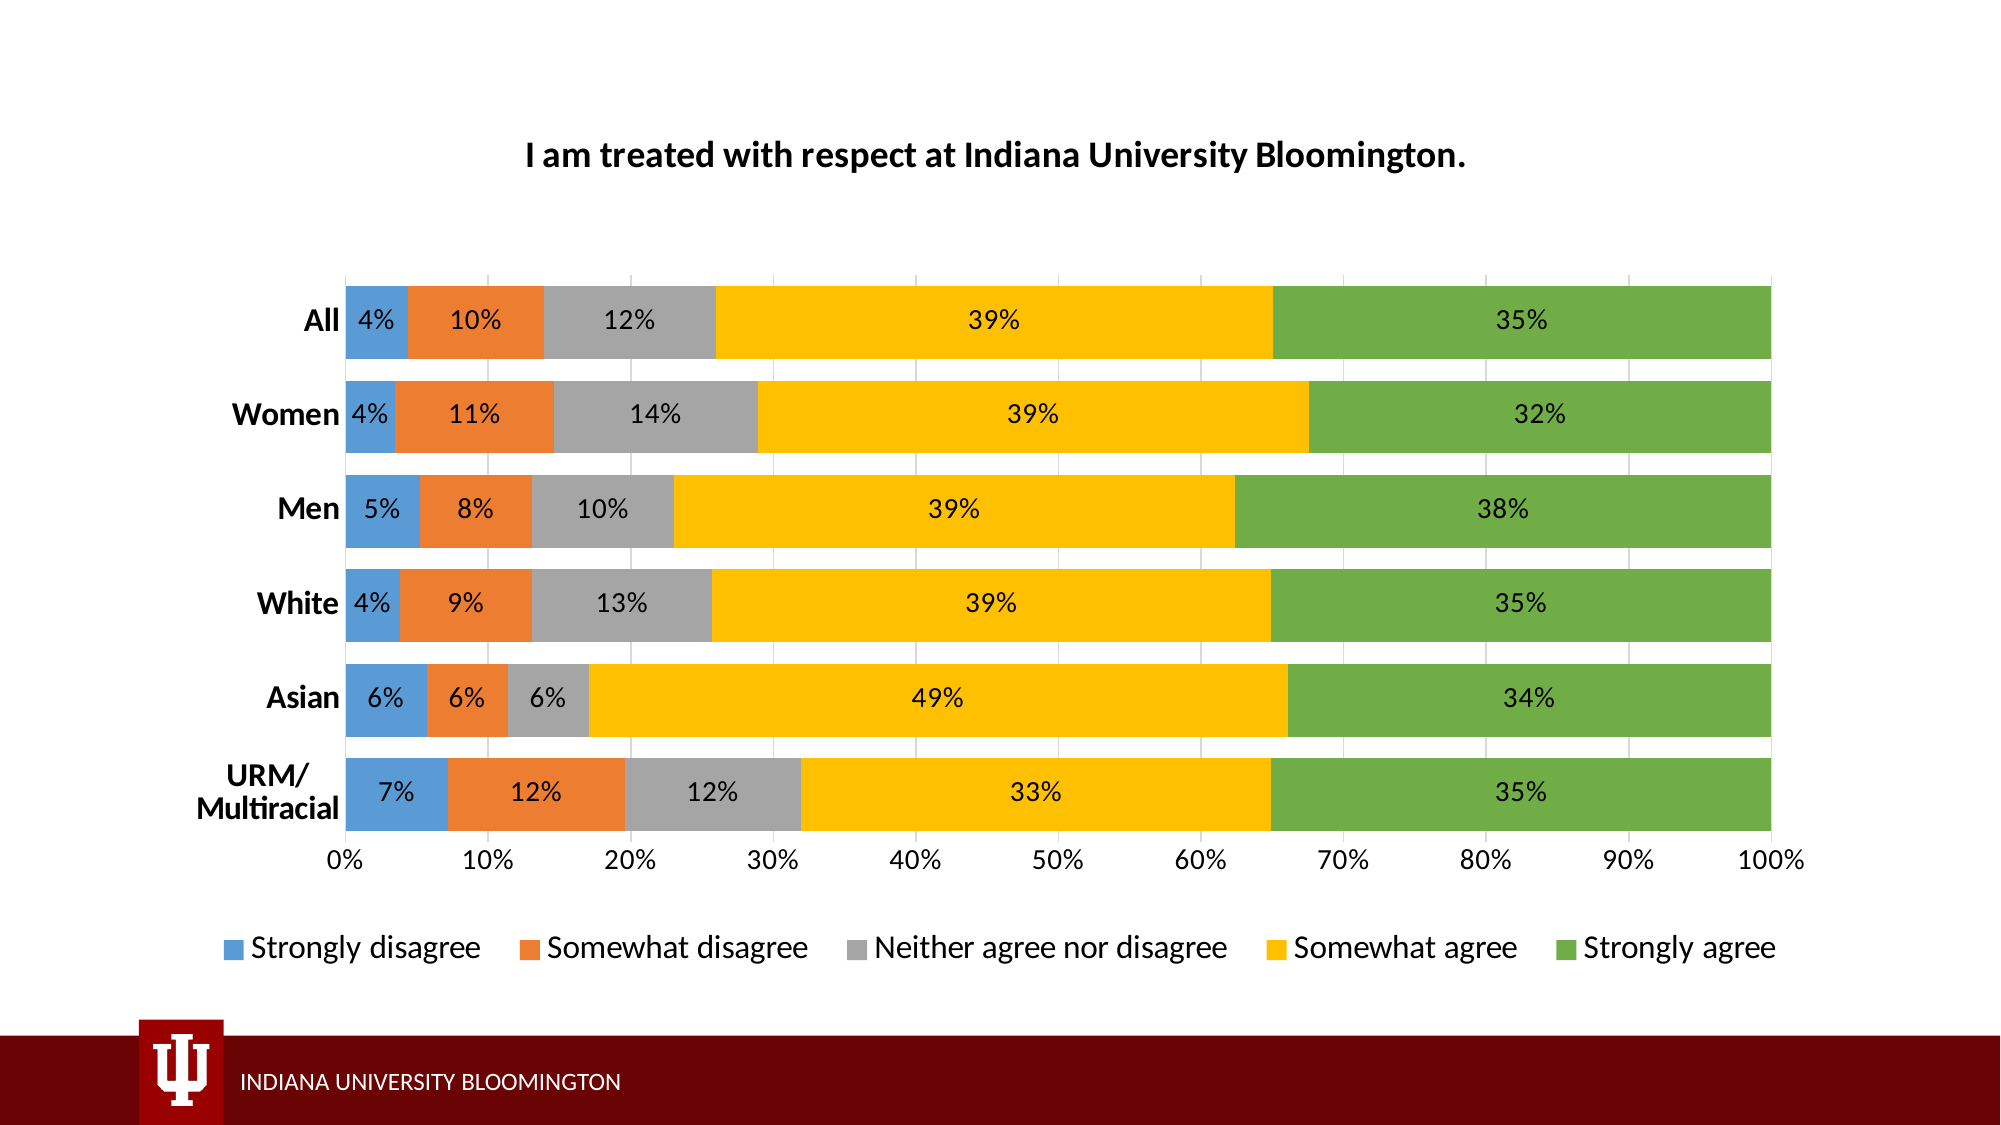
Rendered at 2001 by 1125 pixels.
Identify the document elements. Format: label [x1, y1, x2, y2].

chart [62, 102, 1938, 1003]
